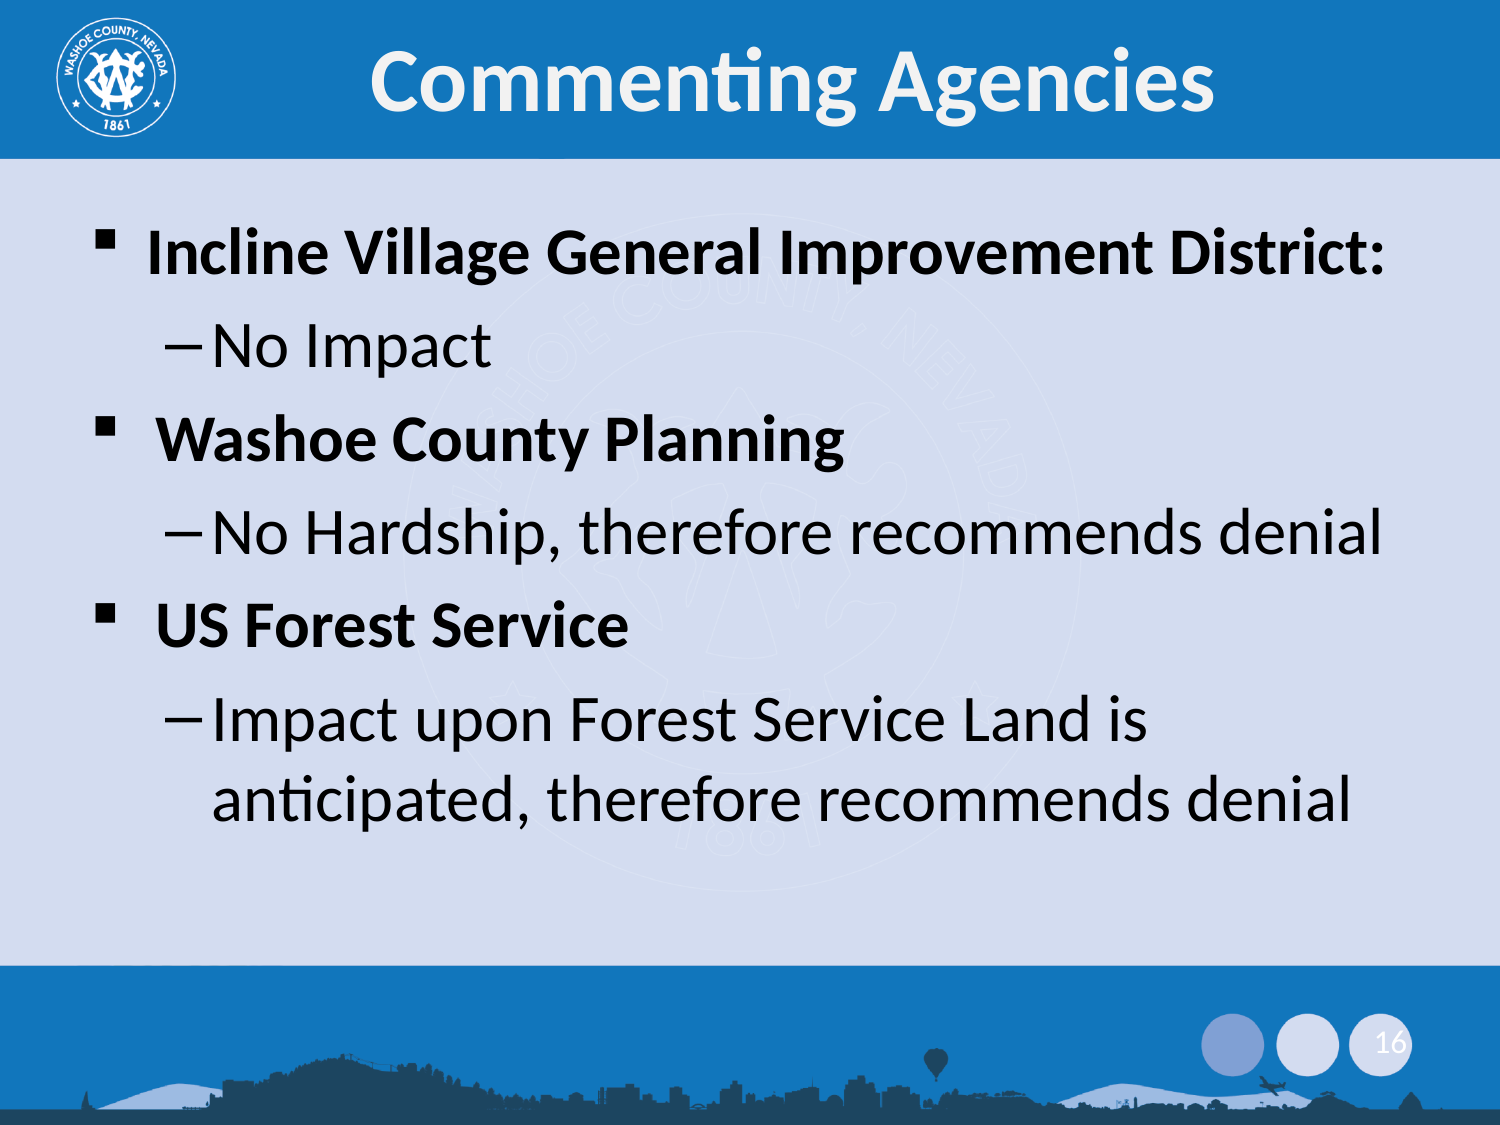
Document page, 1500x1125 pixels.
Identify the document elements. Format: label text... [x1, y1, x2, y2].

list Incline Village General Improvement District: No Impact Washoe County Planning No Hardship, therefore recommends denial US Forest Service Impact upon Forest Service Land is anticipated, therefore recommends denial [75, 200, 1463, 950]
picture [0, 0, 1500, 1125]
title Commenting Agencies [200, 12, 1388, 150]
